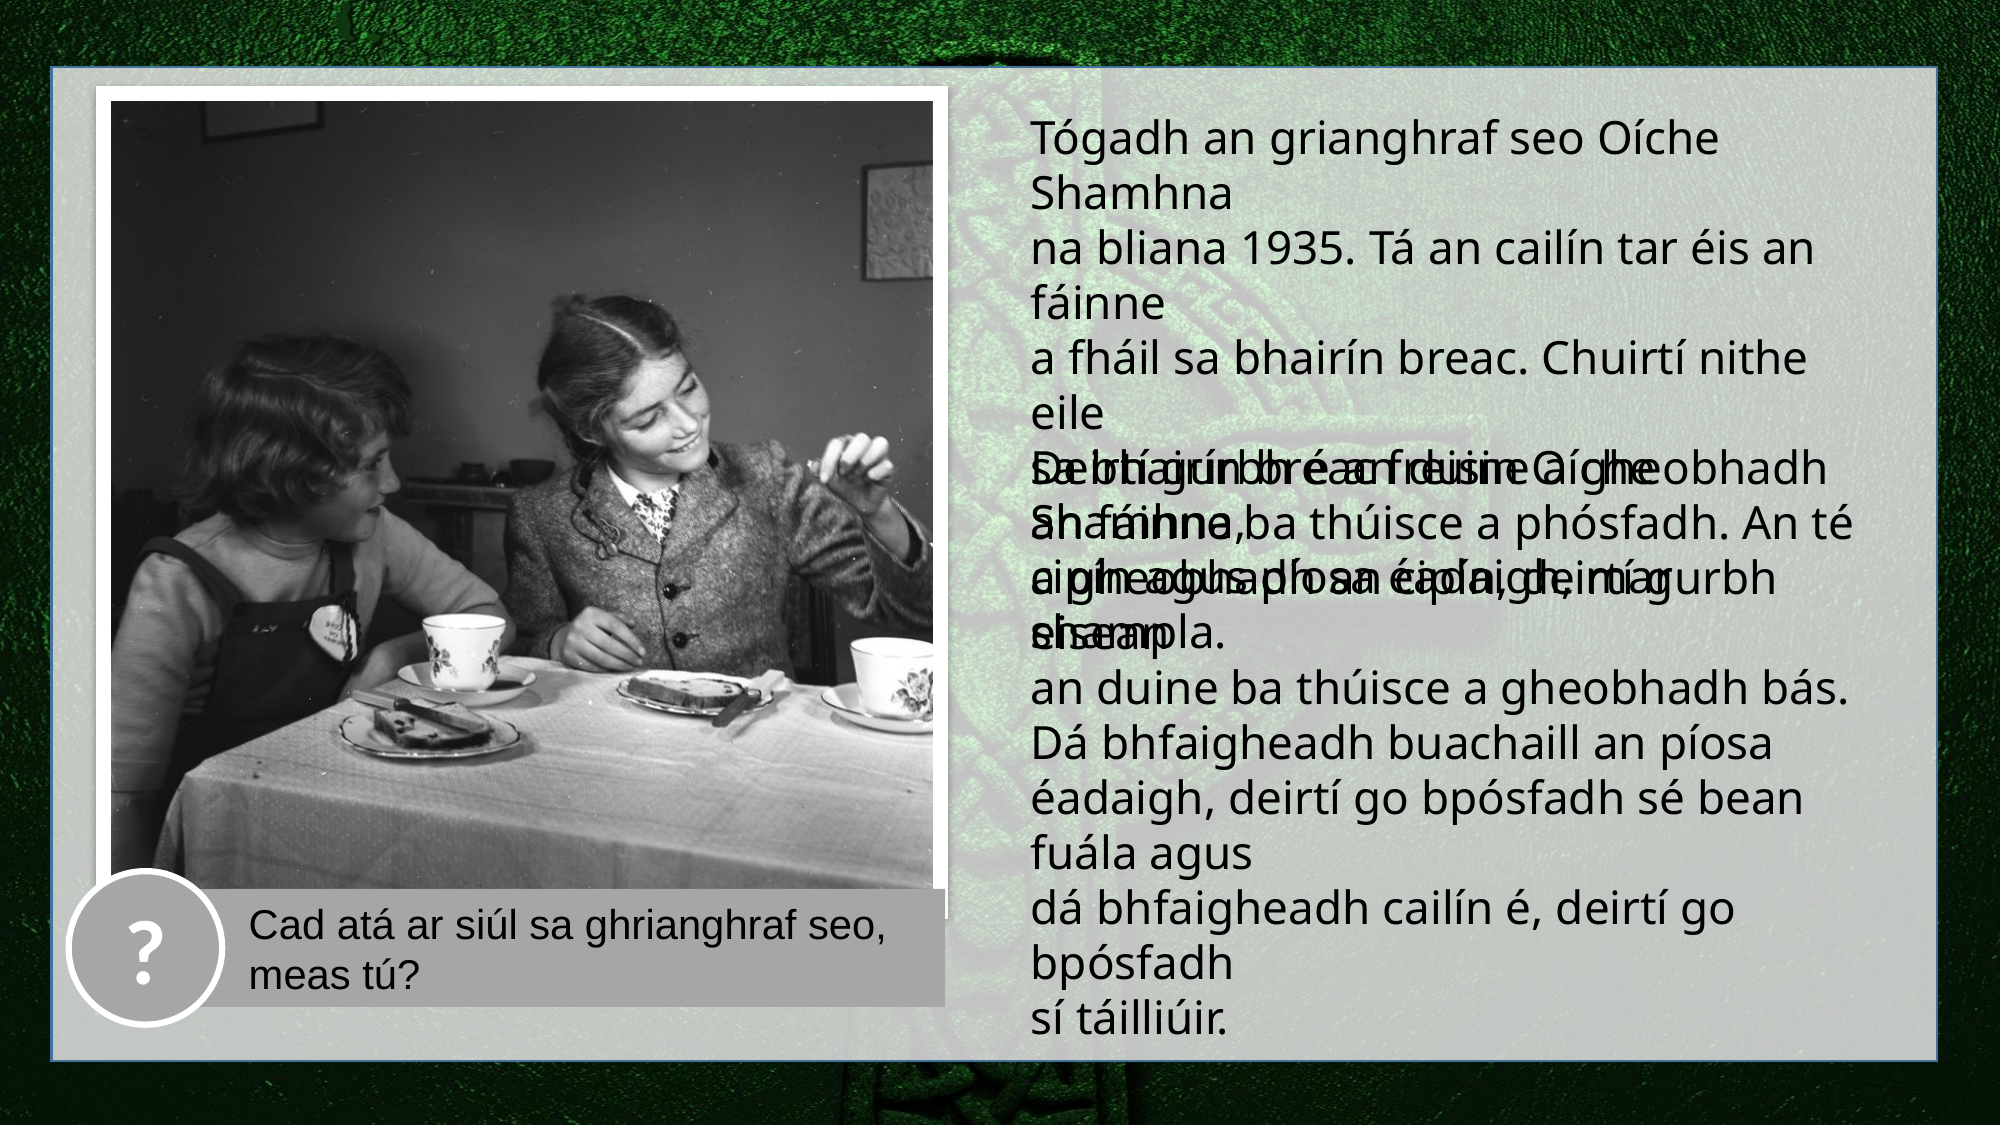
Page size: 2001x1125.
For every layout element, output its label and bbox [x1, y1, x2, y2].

text_box [68, 871, 946, 1025]
picture [0, 0, 2000, 1125]
